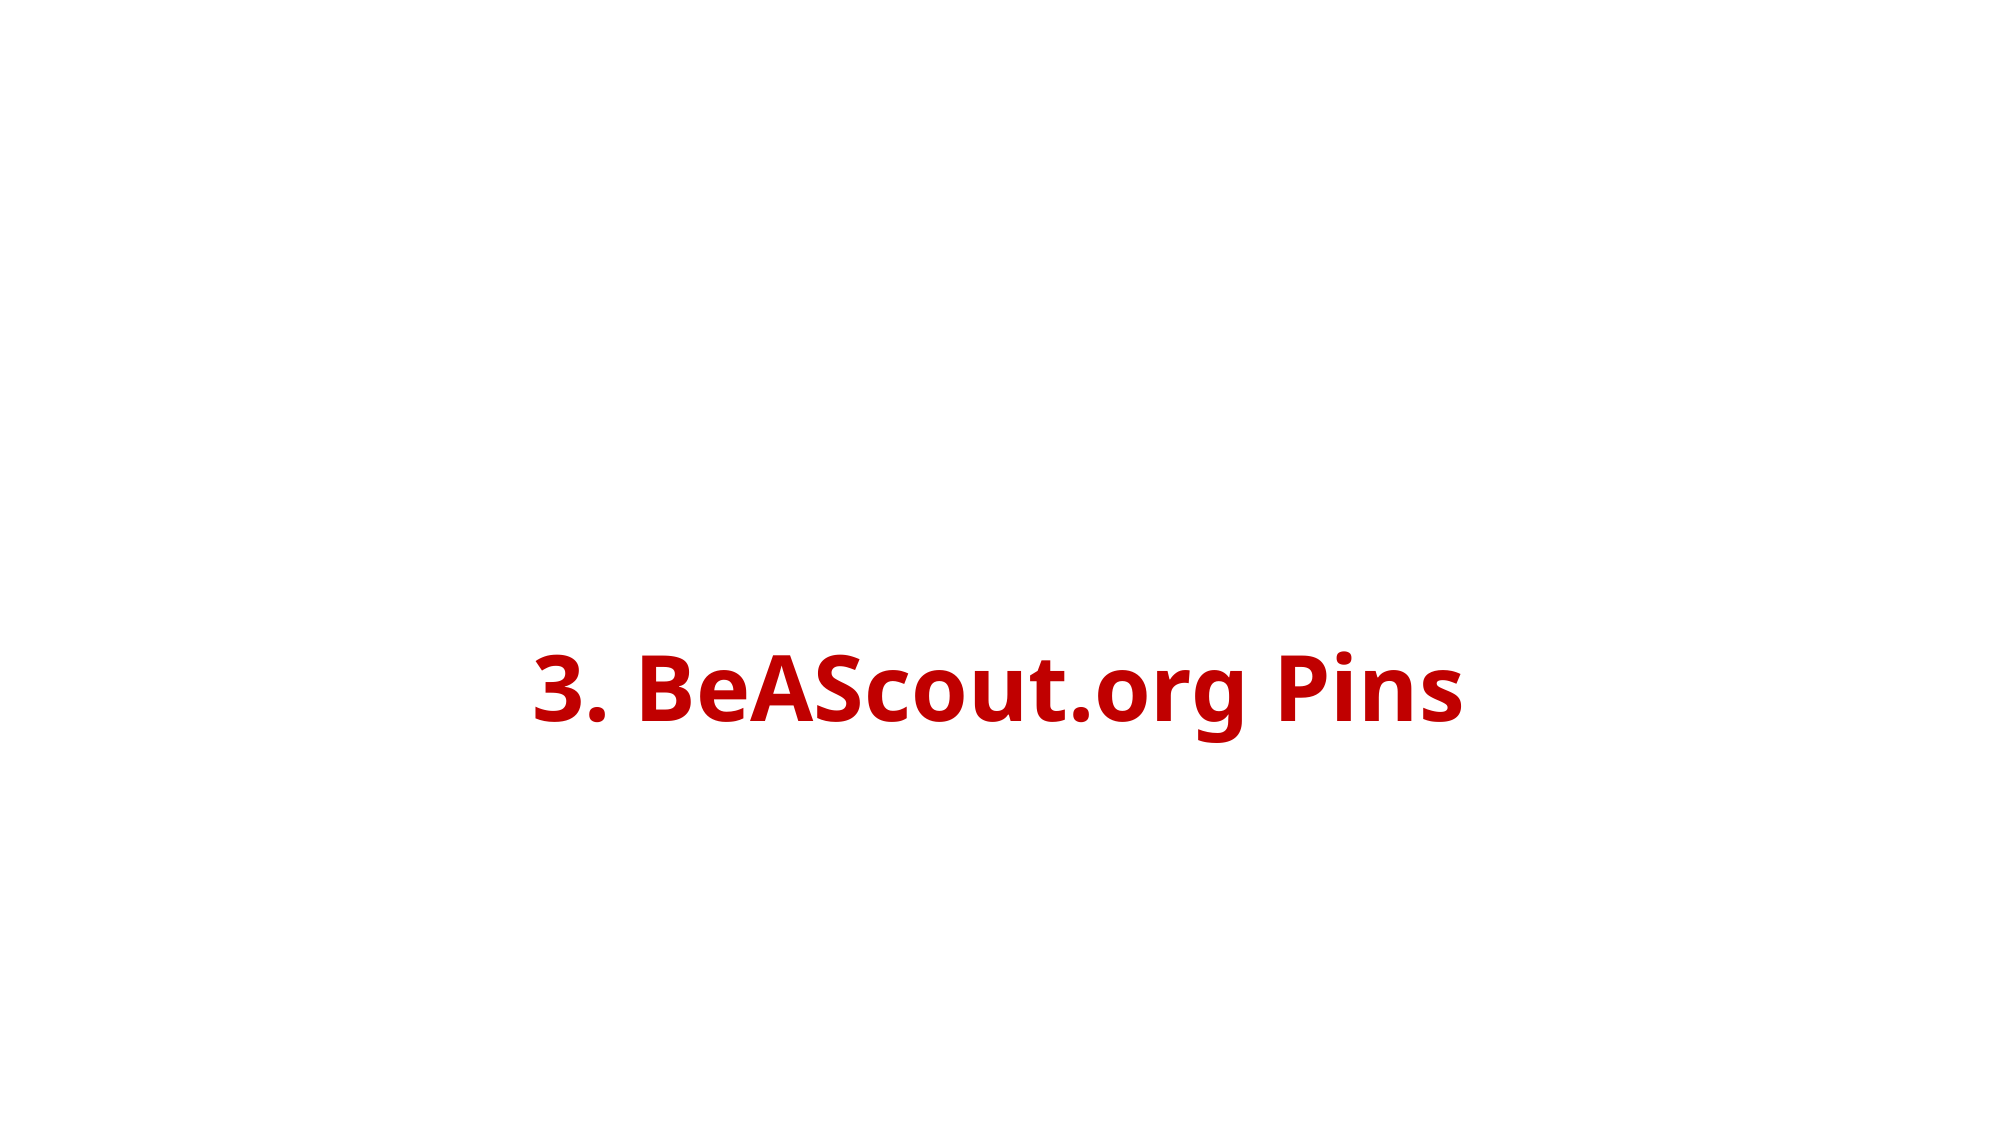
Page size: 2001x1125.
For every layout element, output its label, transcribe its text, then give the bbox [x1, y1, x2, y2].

title 3. BeAScout.org Pins [136, 280, 1862, 749]
